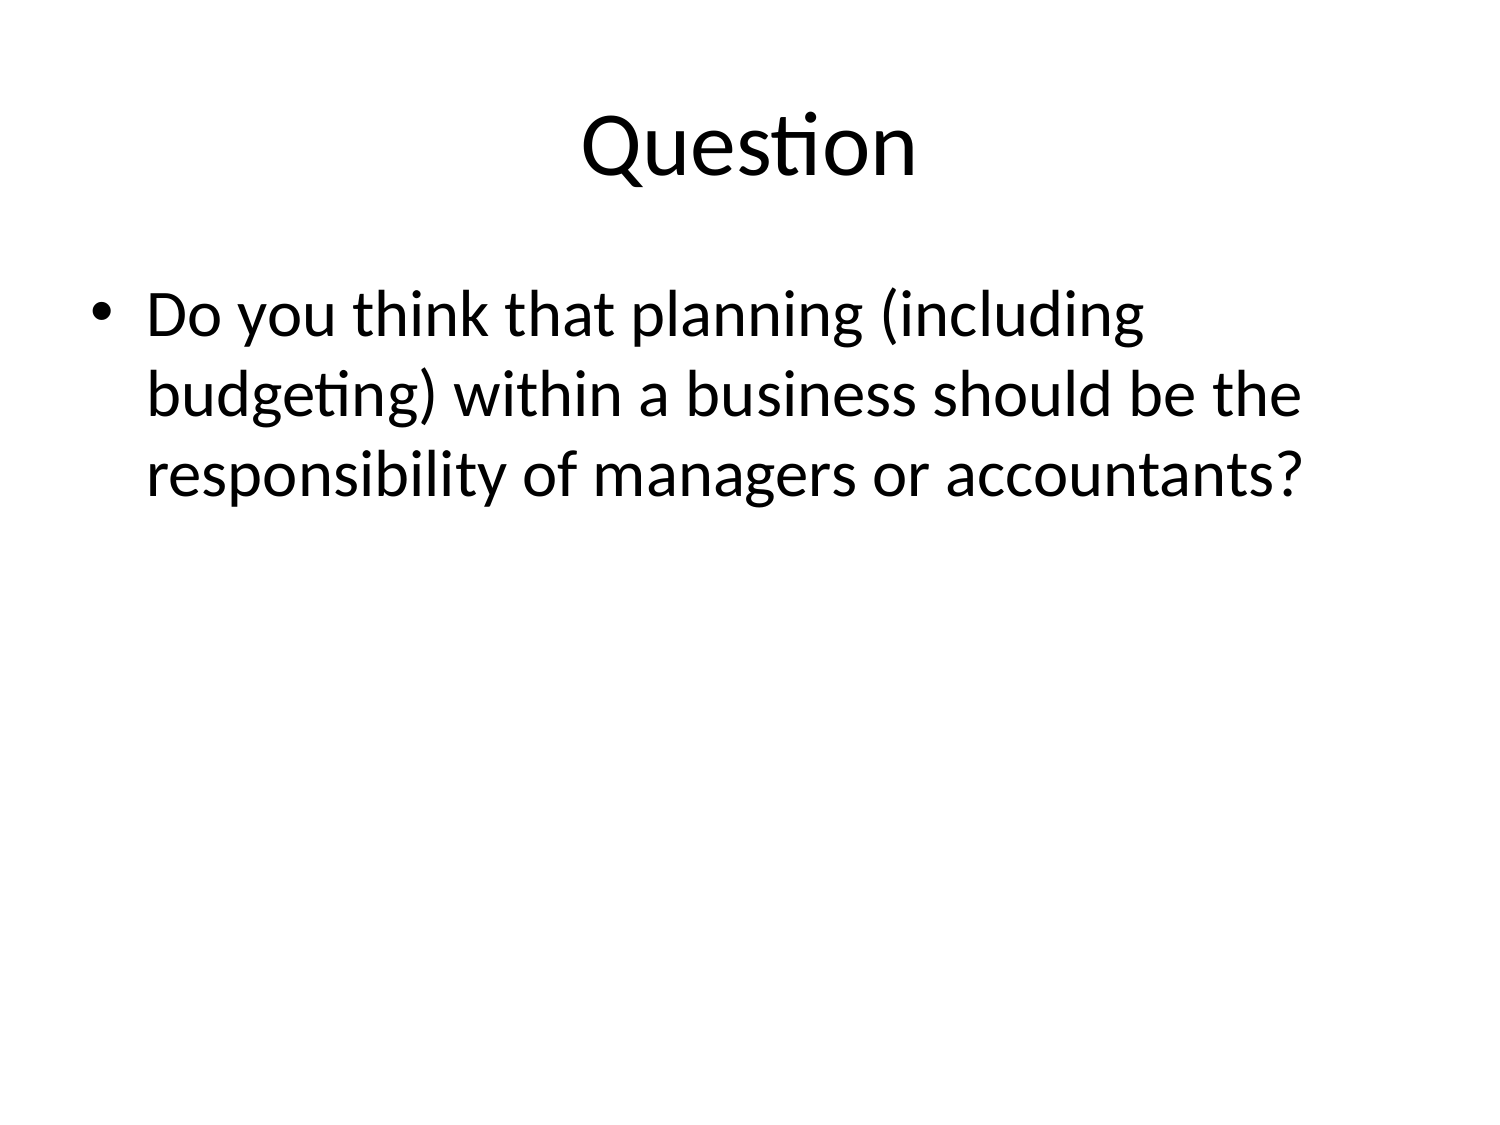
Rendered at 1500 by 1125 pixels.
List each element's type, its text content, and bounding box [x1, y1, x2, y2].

list Do you think that planning (including budgeting) within a business should be the responsibility of managers or accountants? [75, 262, 1425, 1005]
title Question [75, 45, 1425, 233]
